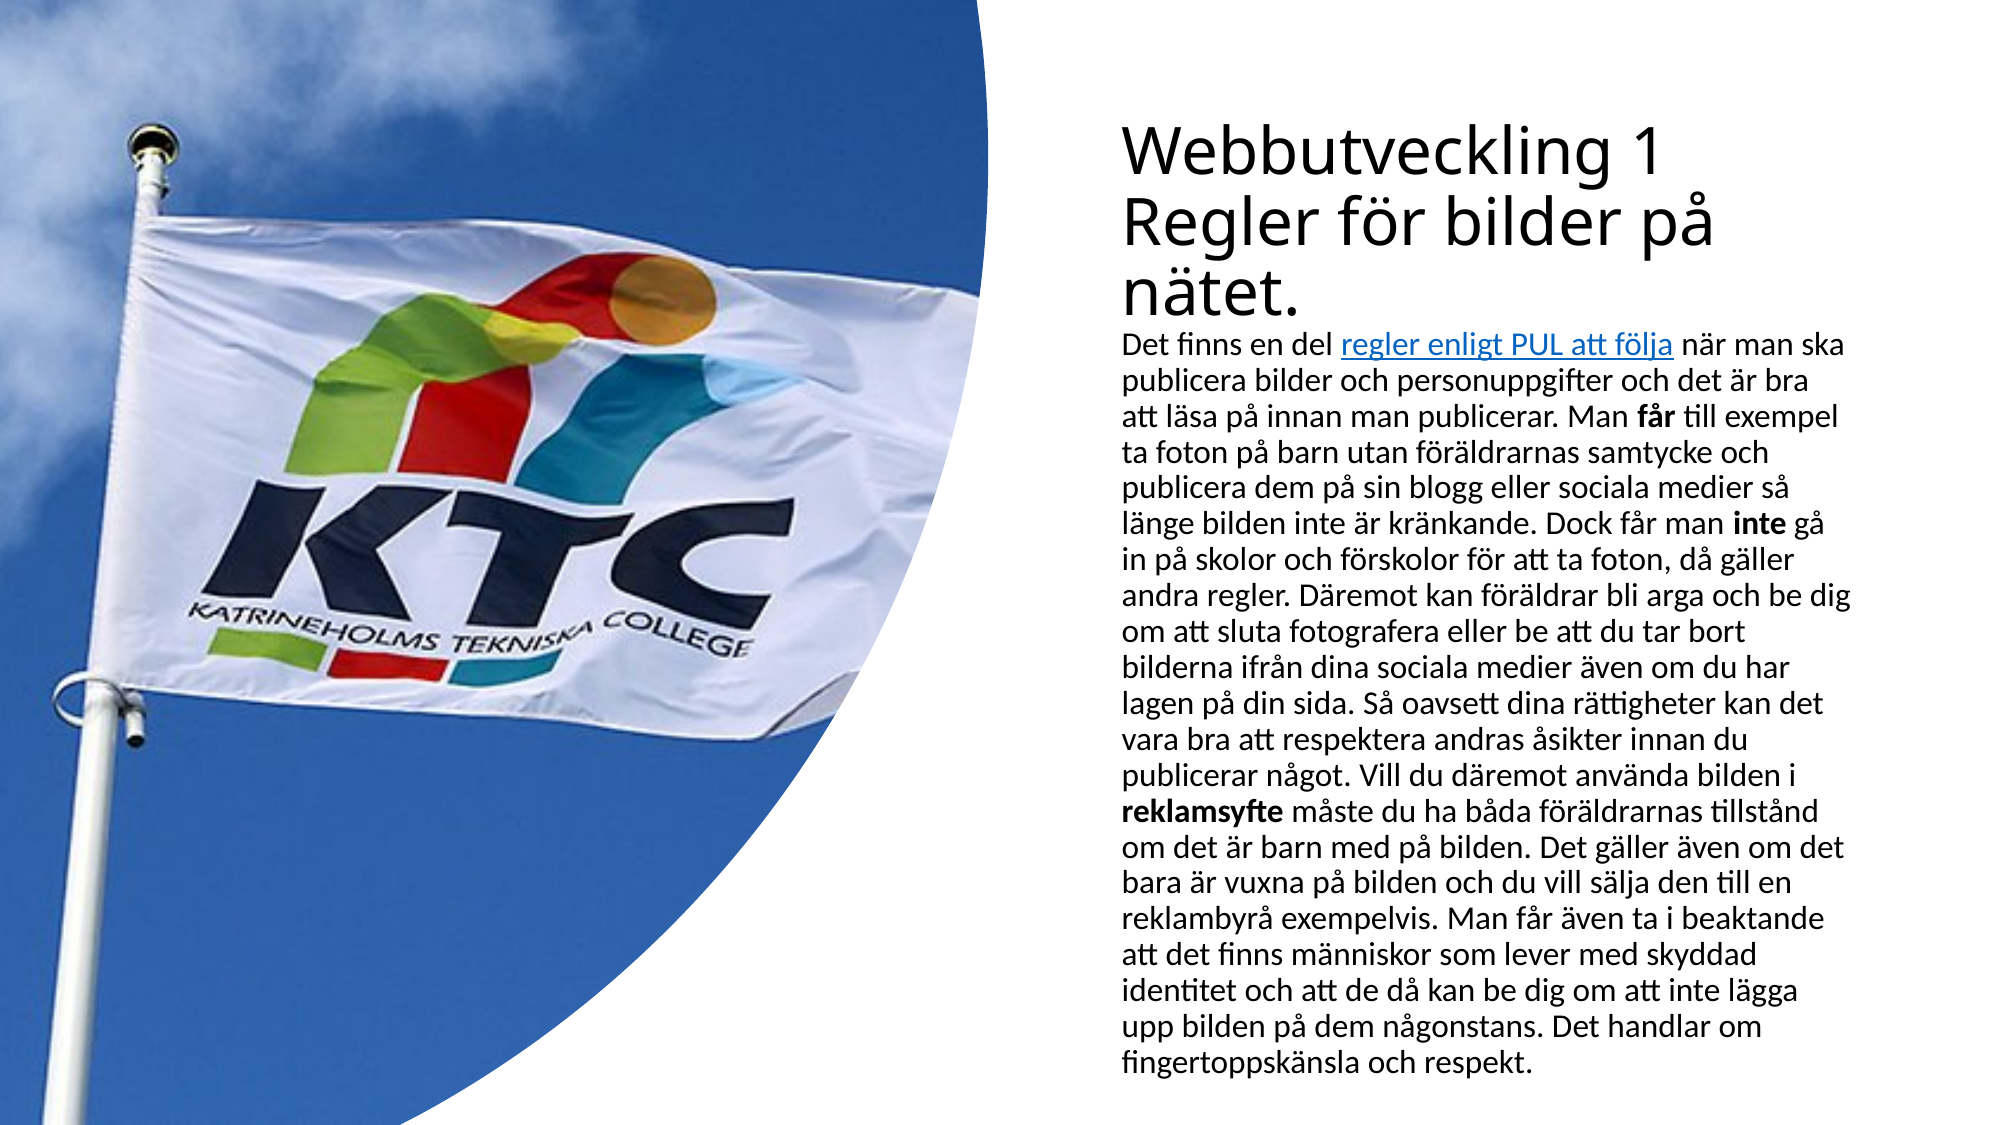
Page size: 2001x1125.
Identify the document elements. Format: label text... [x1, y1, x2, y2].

title Webbutveckling 1 Regler för bilder på nätet. [1106, 35, 1869, 319]
picture [0, 0, 989, 1125]
subtitle Det finns en del regler enligt PUL att följa när man ska publicera bilder och personuppgifter och det är bra att läsa på innan man publicerar. Man får till exempel ta foton på barn utan föräldrarnas samtycke och publicera dem på sin blogg eller sociala medier så länge bilden inte är kränkande. Dock får man inte gå in på skolor och förskolor för att ta foton, då gäller andra regler. Däremot kan föräldrar bli arga och be dig om att sluta fotografera eller be att du tar bort bilderna ifrån dina sociala medier även om du har lagen på din sida. Så oavsett dina rättigheter kan det vara bra att respektera andras åsikter innan du publicerar något. Vill du däremot använda bilden i reklamsyfte måste du ha båda föräldrarnas tillstånd om det är barn med på bilden. Det gäller även om det bara är vuxna på bilden och du vill sälja den till en reklambyrå exempelvis. Man får även ta i beaktande att det finns människor som lever med skyddad identitet och att de då kan be dig om att inte lägga upp bilden på dem någonstans. Det handlar om fingertoppskänsla och respekt. [1106, 319, 1869, 1064]
